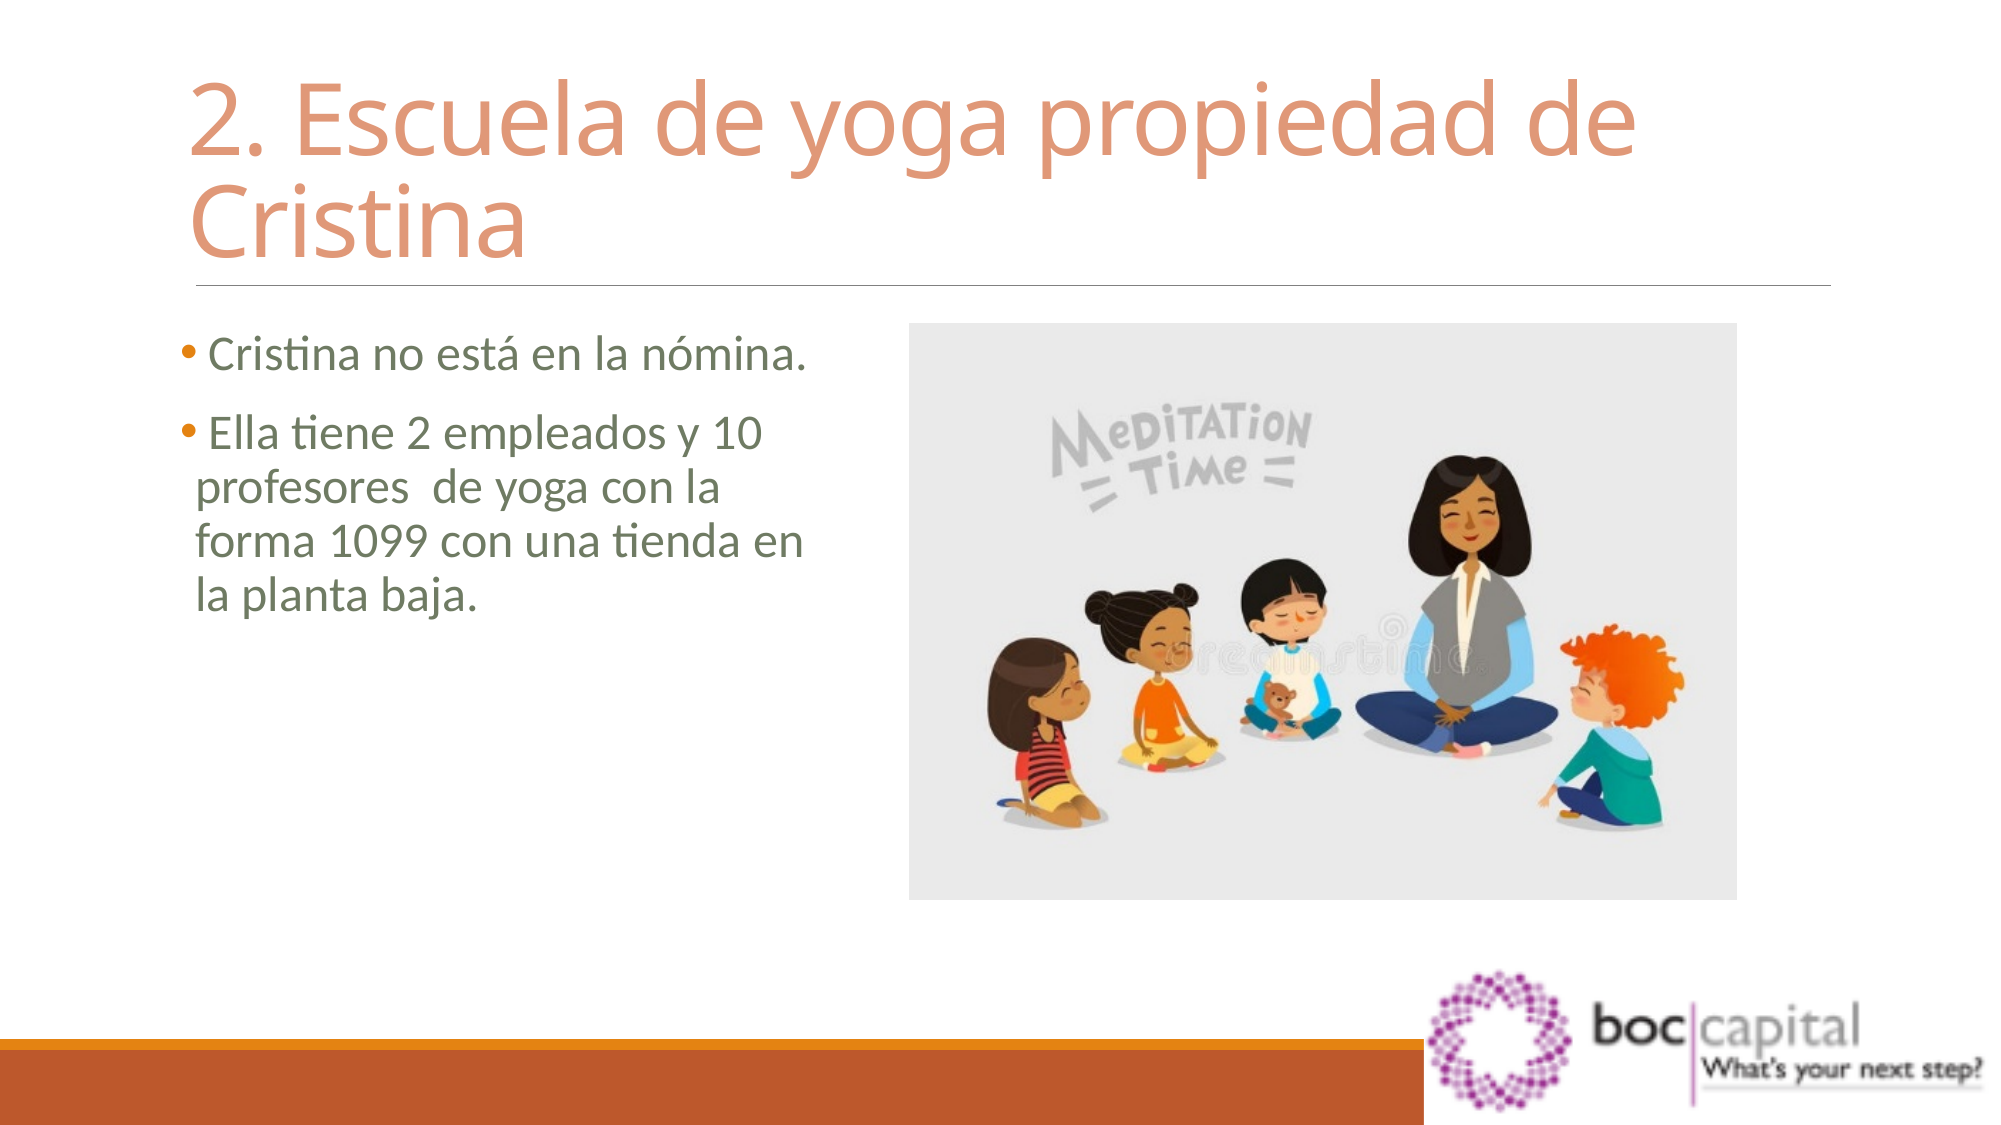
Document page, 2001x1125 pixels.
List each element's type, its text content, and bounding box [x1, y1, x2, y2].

picture [1423, 932, 2000, 1125]
picture [909, 323, 1738, 900]
list Cristina no está en la nómina. Ella tiene 2 empleados y 10 profesores de yoga con la forma 1099 con una tienda en la planta baja. [179, 327, 842, 956]
title 2. Escuela de yoga propiedad de Cristina [179, 46, 1831, 286]
